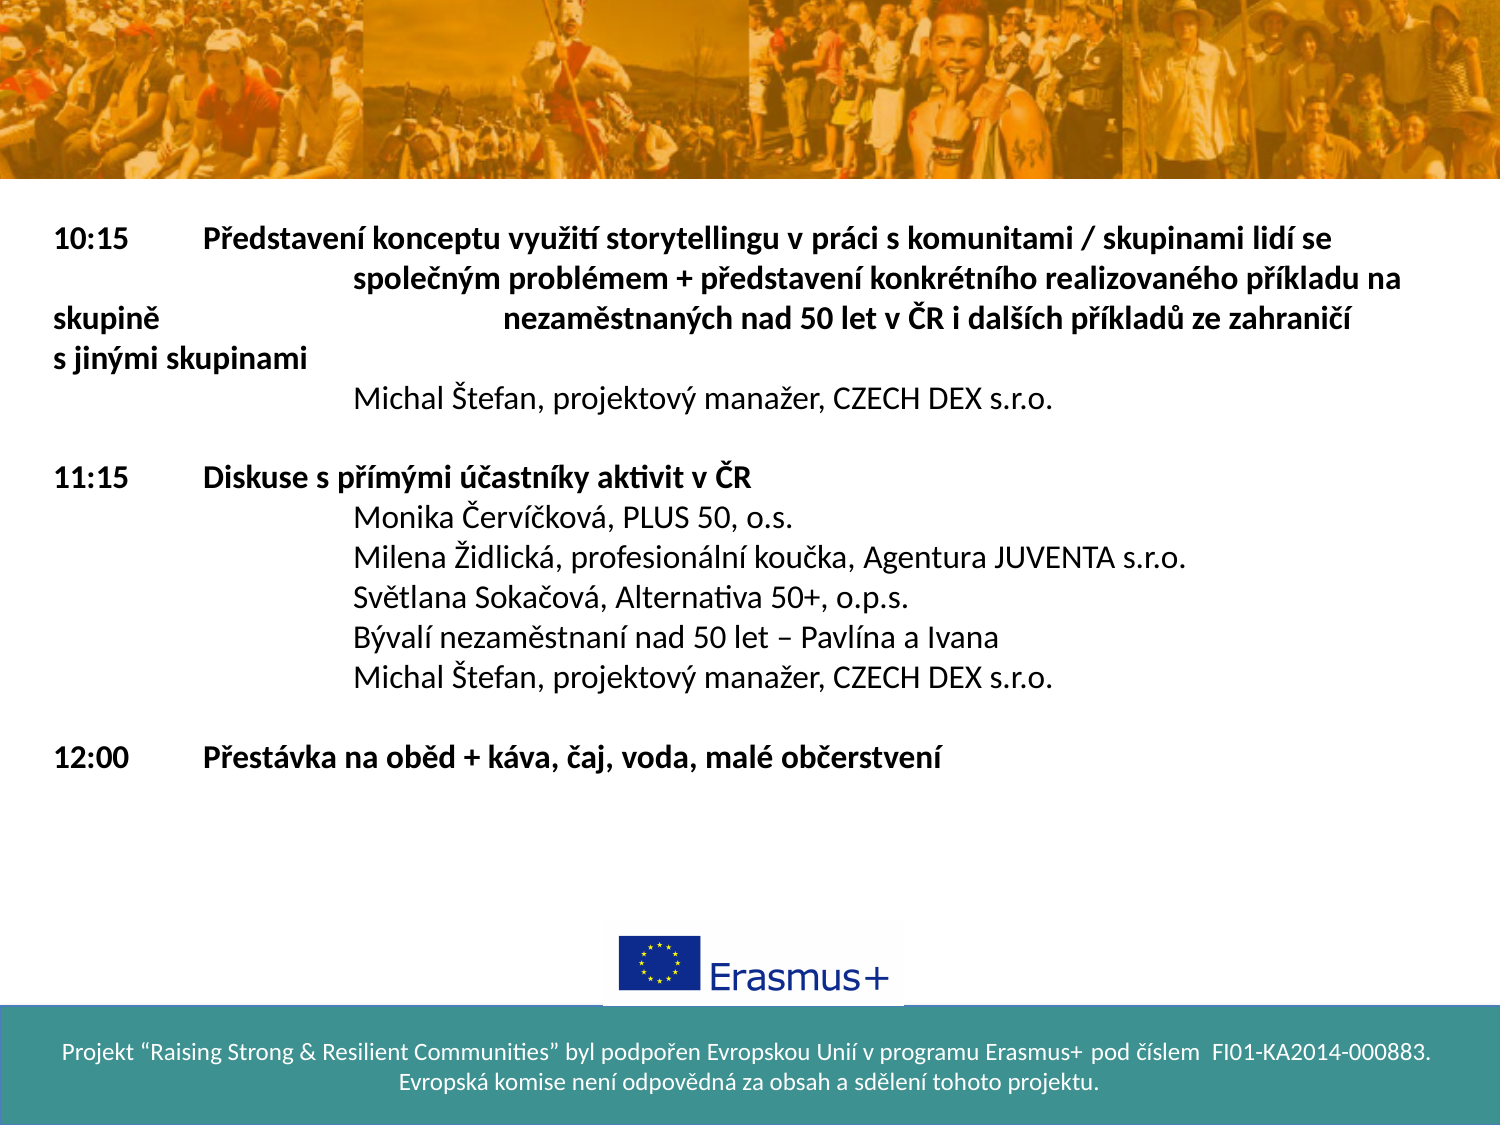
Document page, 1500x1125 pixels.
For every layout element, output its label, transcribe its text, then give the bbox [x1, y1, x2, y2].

picture [0, 0, 1500, 179]
text_box Projekt “Raising Strong & Resilient Communities” byl podpořen Evropskou Unií v programu Erasmus+ pod číslem FI01-KA2014-000883. Evropská komise není odpovědná za obsah a sdělení tohoto projektu. [0, 1005, 1500, 1125]
picture [603, 919, 904, 1006]
title 10:15 Představení konceptu využití storytellingu v práci s komunitami / skupinami lidí se společným problémem + představení konkrétního realizovaného příkladu na skupině nezaměstnaných nad 50 let v ČR i dalších příkladů ze zahraničí s jinými skupinami Michal Štefan, projektový manažer, CZECH DEX s.r.o. 11:15 Diskuse s přímými účastníky aktivit v ČR Monika Červíčková, PLUS 50, o.s. Milena Židlická, profesionální koučka, Agentura JUVENTA s.r.o. Světlana Sokačová, Alternativa 50+, o.p.s. Bývalí nezaměstnaní nad 50 let – Pavlína a Ivana Michal Štefan, projektový manažer, CZECH DEX s.r.o. 12:00 Přestávka na oběd + káva, čaj, voda, malé občerstvení [38, 208, 1443, 944]
